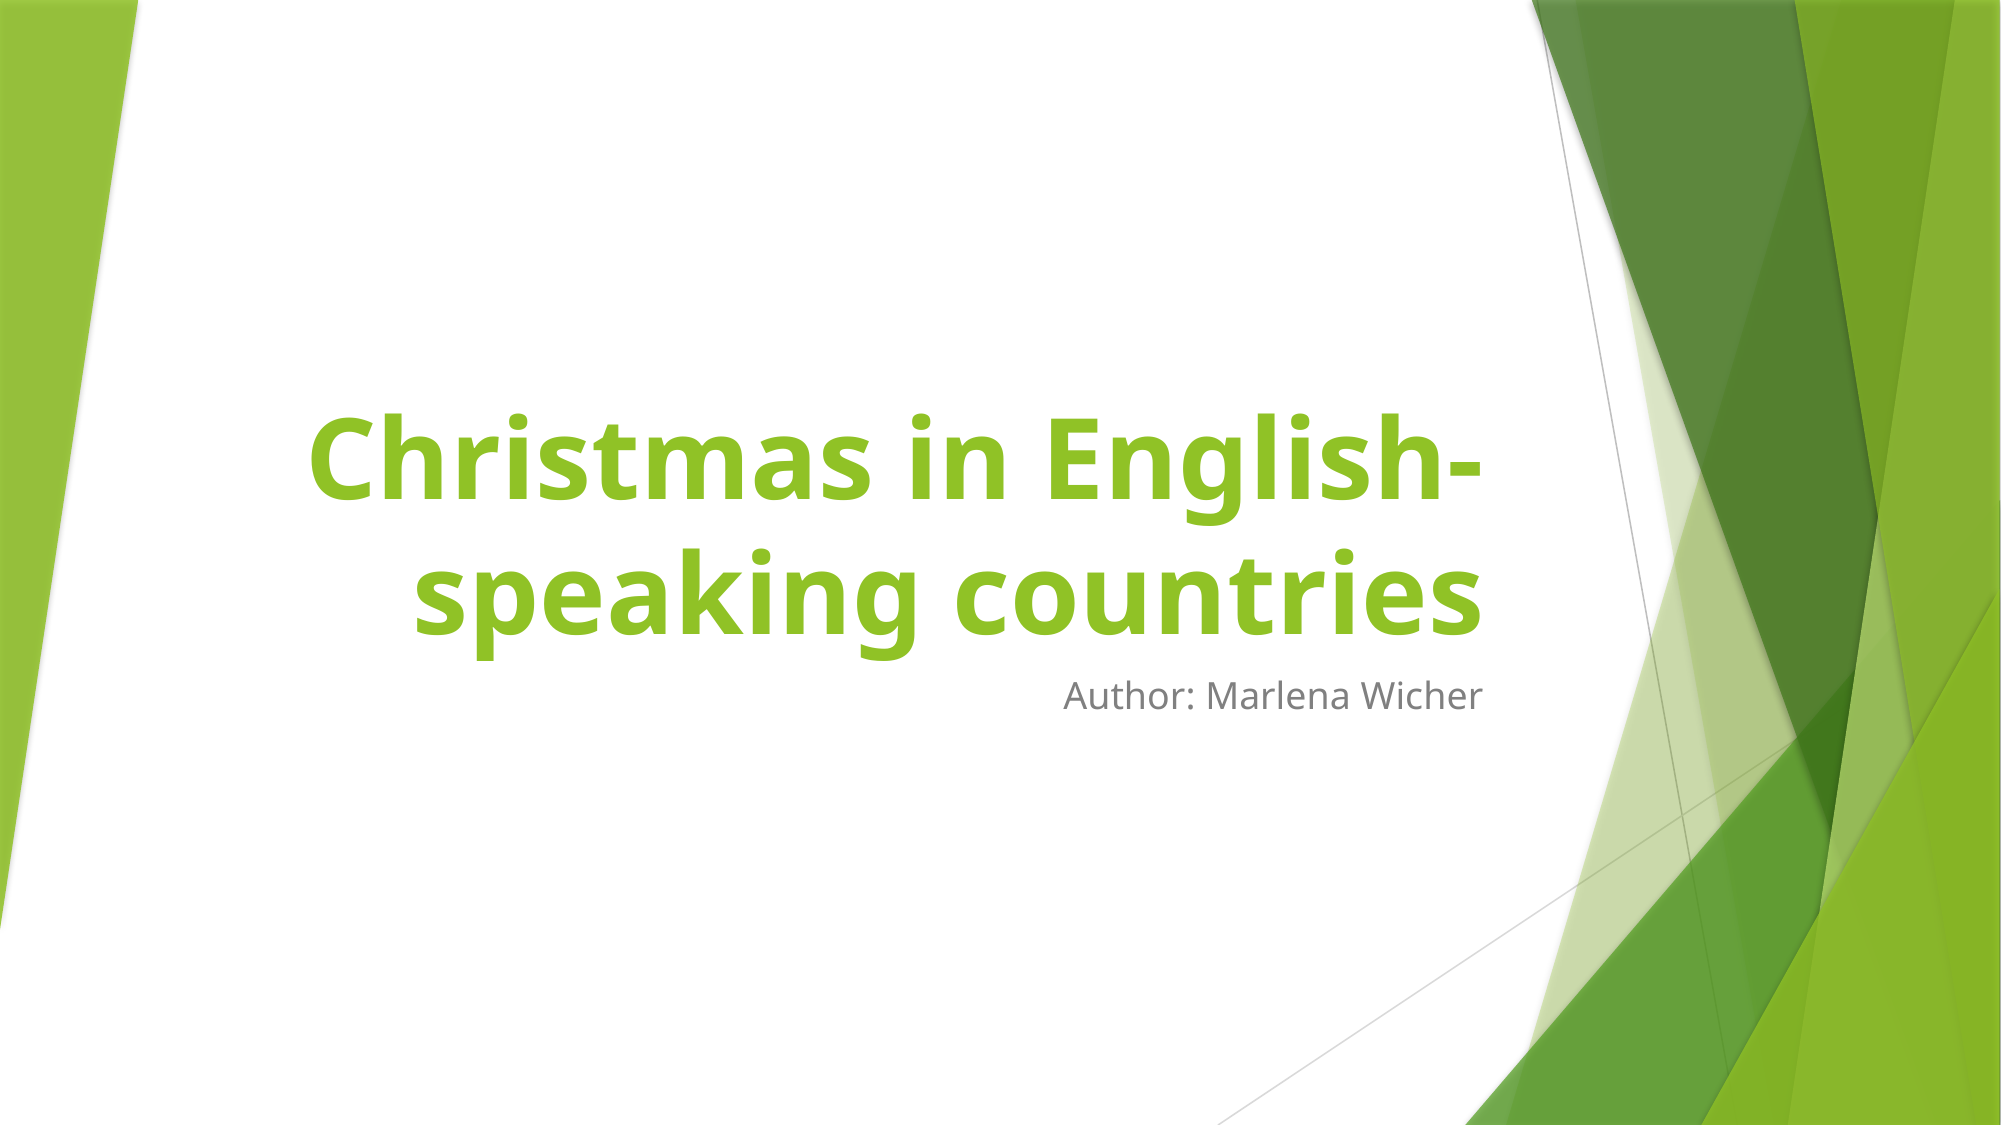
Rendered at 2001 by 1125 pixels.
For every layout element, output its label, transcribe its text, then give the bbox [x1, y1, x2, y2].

subtitle Author: Marlena Wicher [247, 664, 1499, 845]
title Christmas in English-speaking countries [244, 394, 1500, 665]
